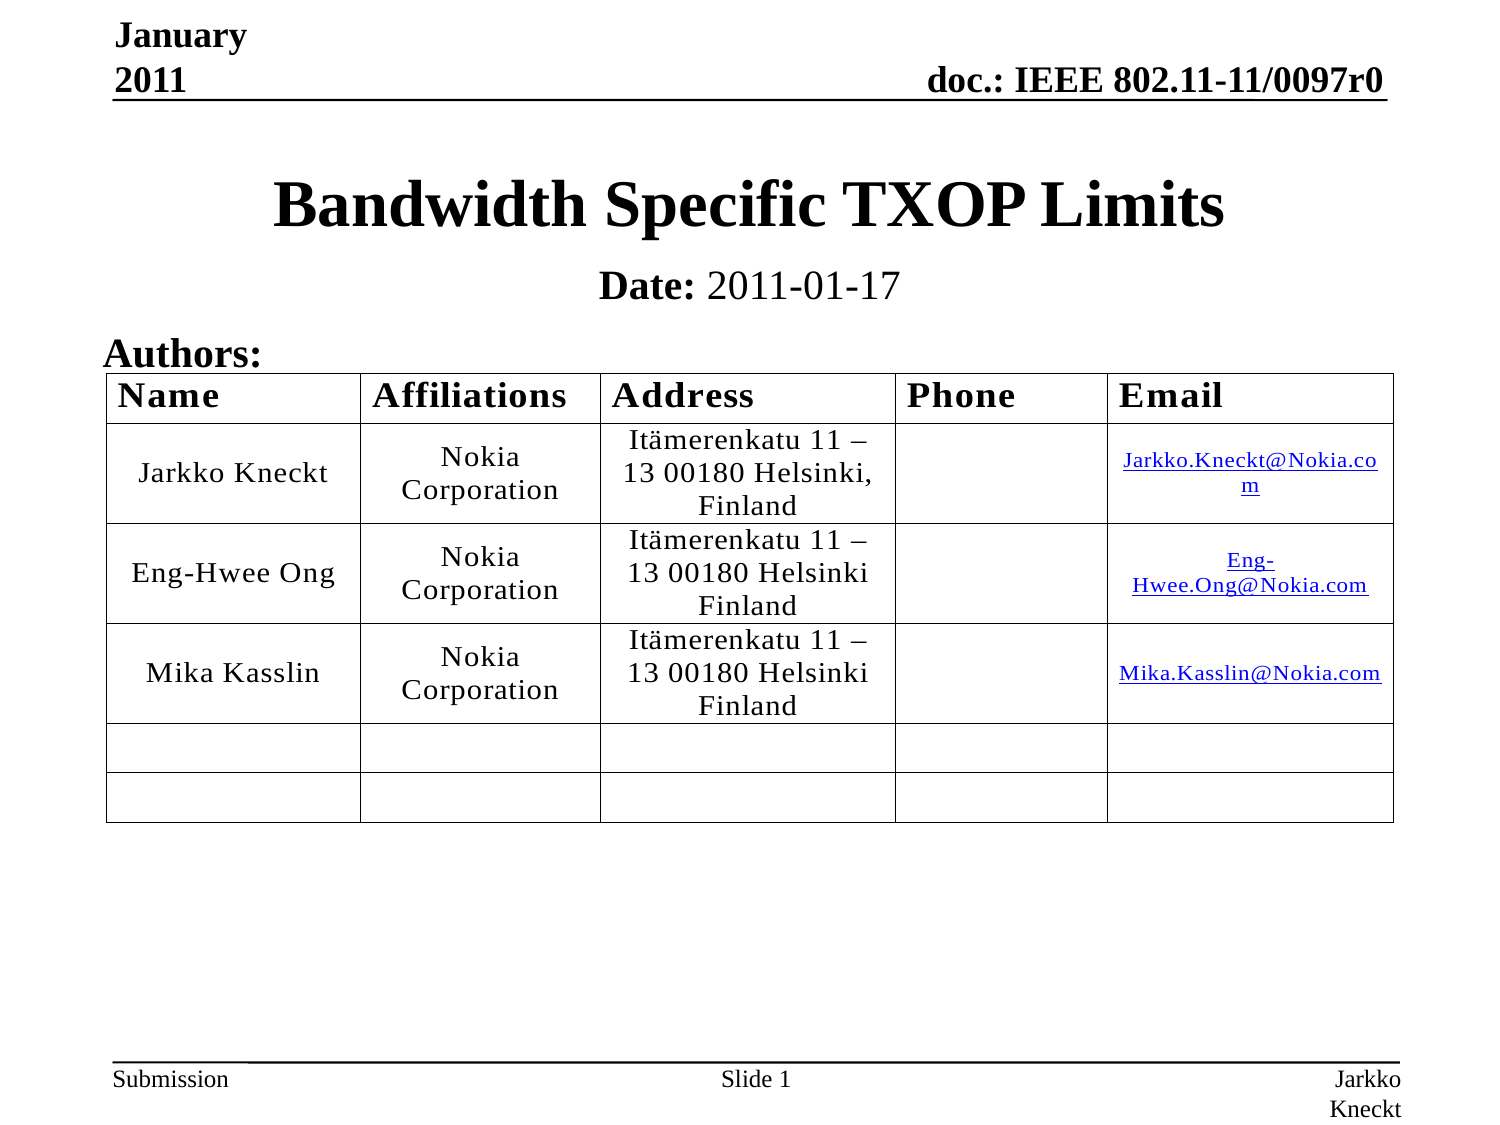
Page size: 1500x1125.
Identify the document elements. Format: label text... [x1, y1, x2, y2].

list Date: 2011-01-17 [112, 249, 1388, 313]
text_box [88, 373, 1409, 930]
slide_number Slide 1 [712, 1061, 800, 1093]
title Bandwidth Specific TXOP Limits [112, 112, 1388, 249]
text_box Authors: [87, 318, 325, 372]
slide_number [114, 54, 290, 101]
footer Jarkko Kneckt (Nokia) [1324, 1061, 1402, 1093]
